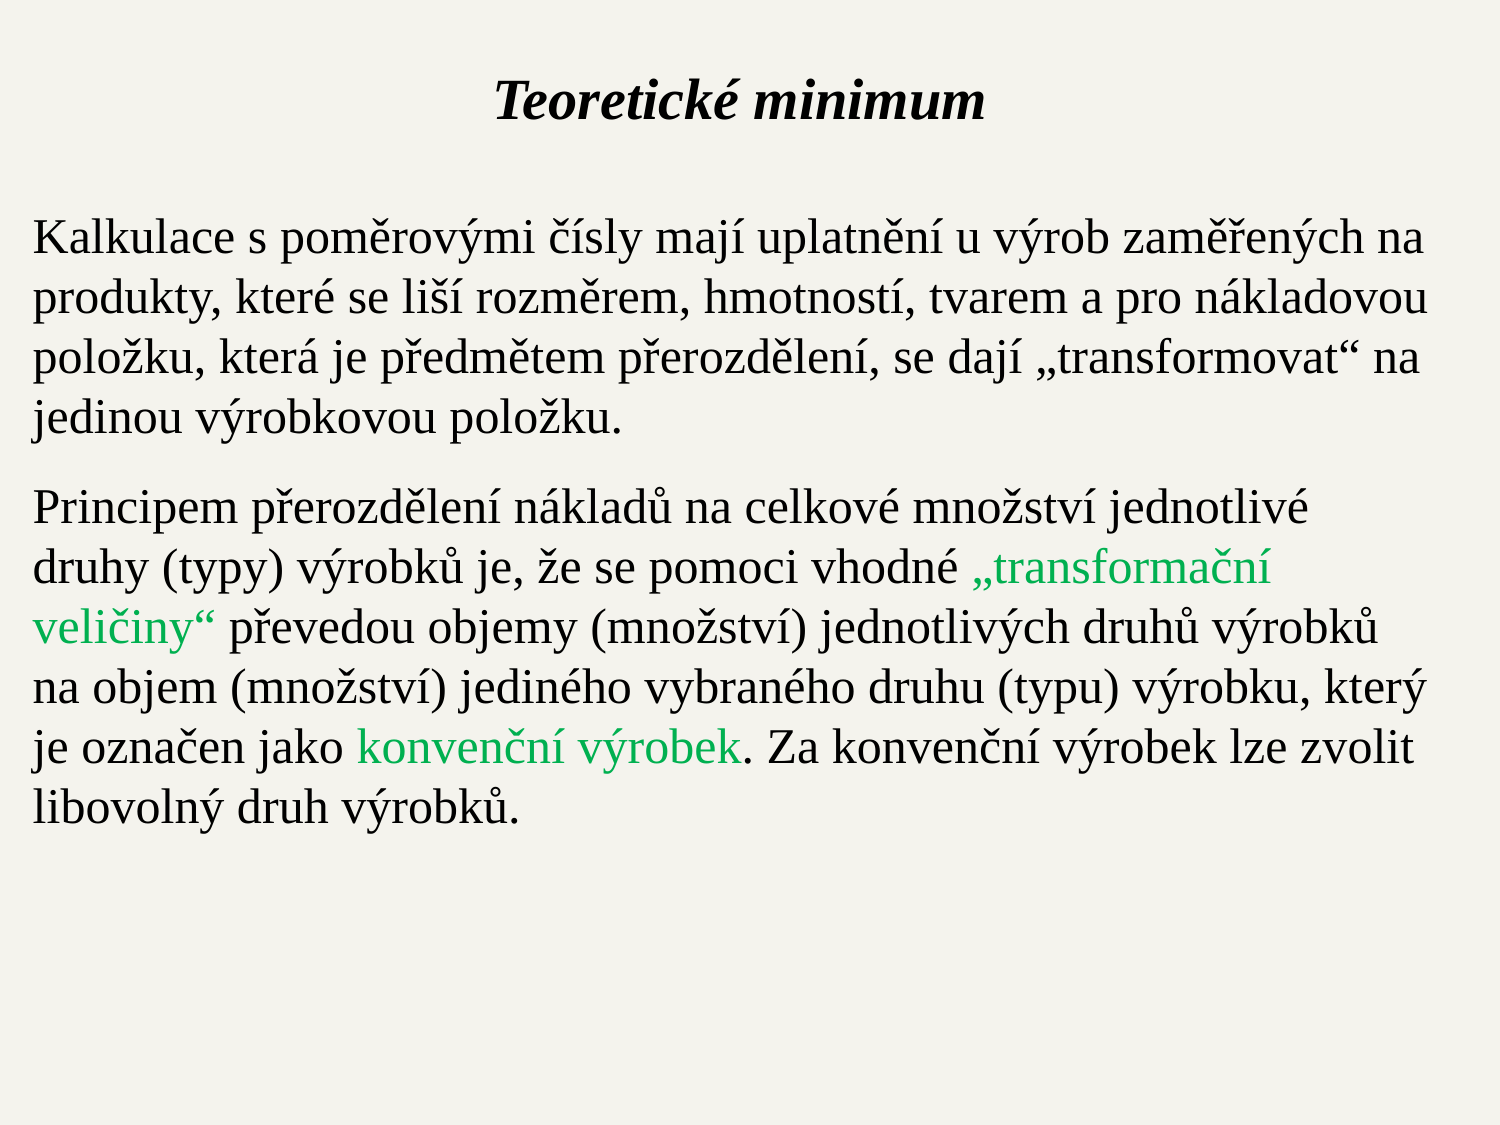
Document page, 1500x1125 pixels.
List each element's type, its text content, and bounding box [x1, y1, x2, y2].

title Teoretické minimum [64, 31, 1415, 161]
list Kalkulace s poměrovými čísly mají uplatnění u výrob zaměřených na produkty, které se liší rozměrem, hmotností, tvarem a pro nákladovou položku, která je předmětem přerozdělení, se dají „transformovat“ na jedinou výrobkovou položku. Principem přerozdělení nákladů na celkové množství jednotlivé druhy (typy) výrobků je, že se pomoci vhodné „transformační veličiny“ převedou objemy (množství) jednotlivých druhů výrobků na objem (množství) jediného vybraného druhu (typu) výrobku, který je označen jako konvenční výrobek. Za konvenční výrobek lze zvolit libovolný druh výrobků. [17, 196, 1454, 1125]
